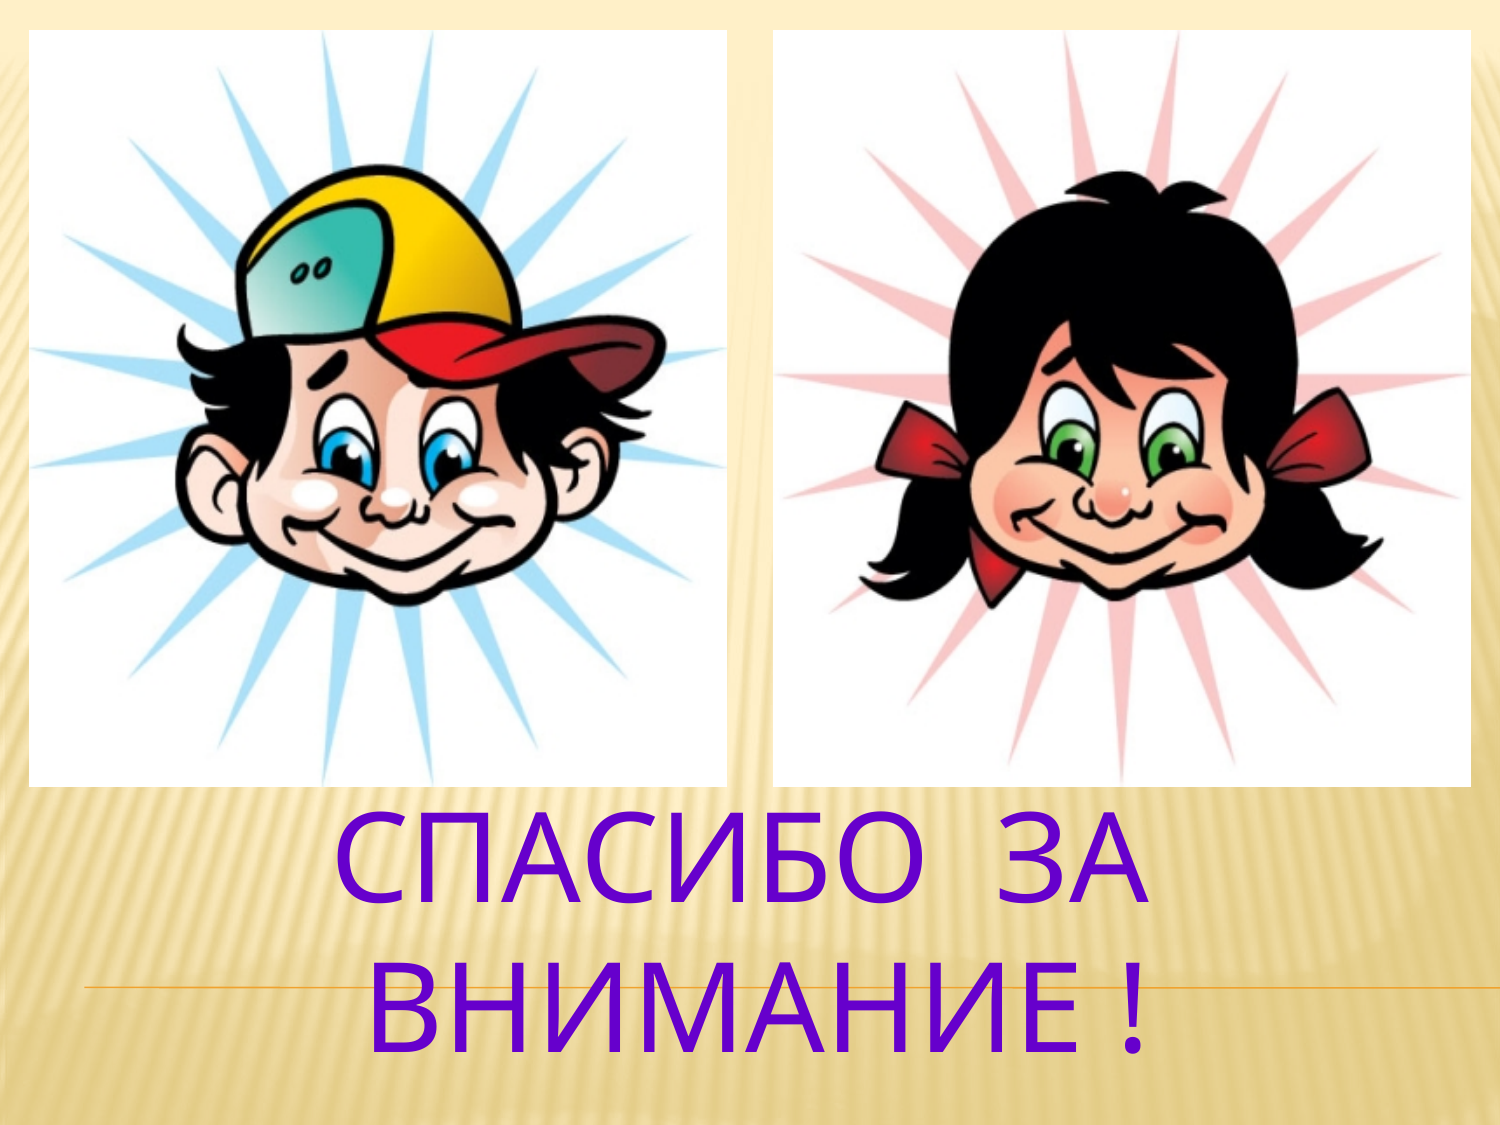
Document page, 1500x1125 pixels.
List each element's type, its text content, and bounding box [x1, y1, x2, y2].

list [773, 30, 1471, 788]
title Спасибо за внимание ! [50, 822, 1463, 1033]
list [29, 30, 727, 788]
